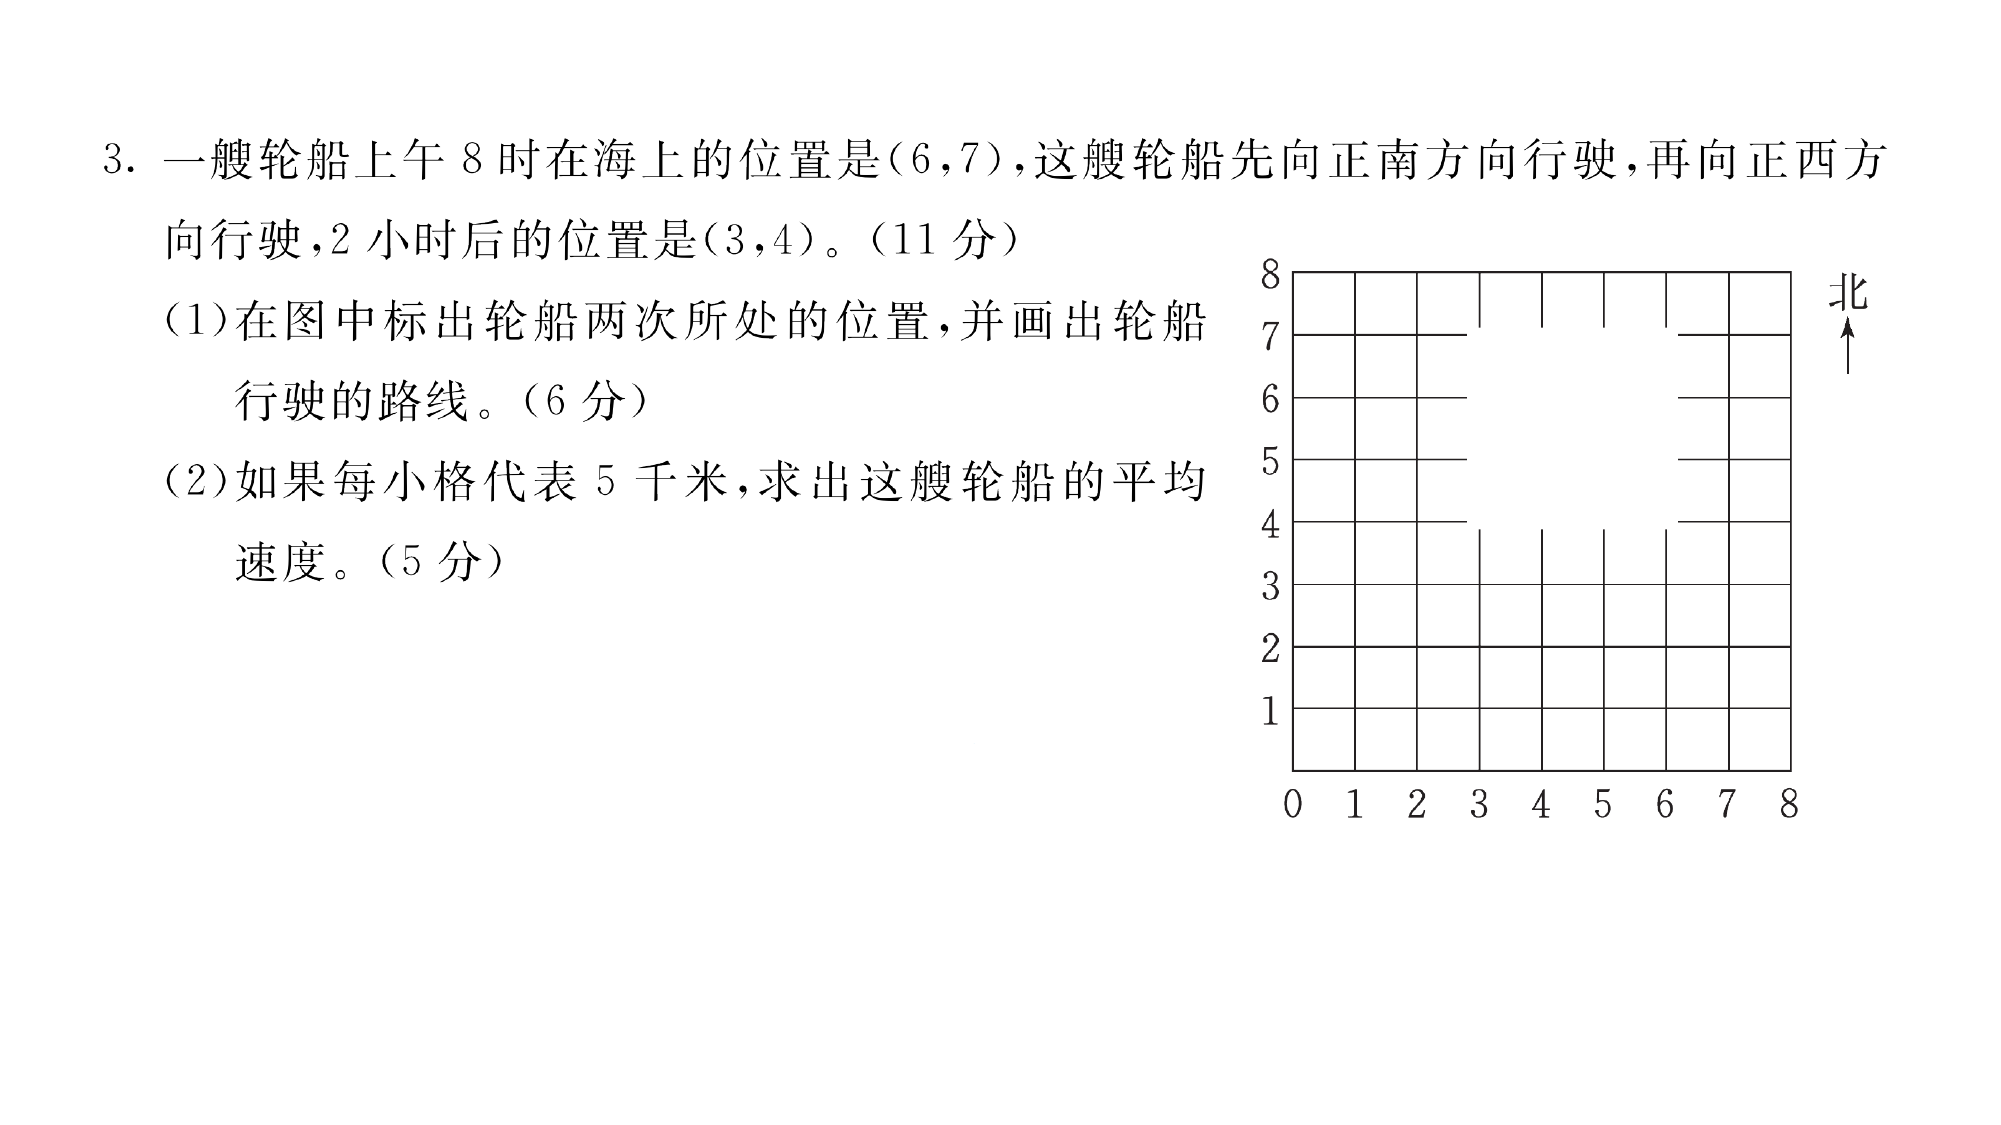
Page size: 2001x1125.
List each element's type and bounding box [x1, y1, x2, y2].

picture [100, 111, 1991, 833]
